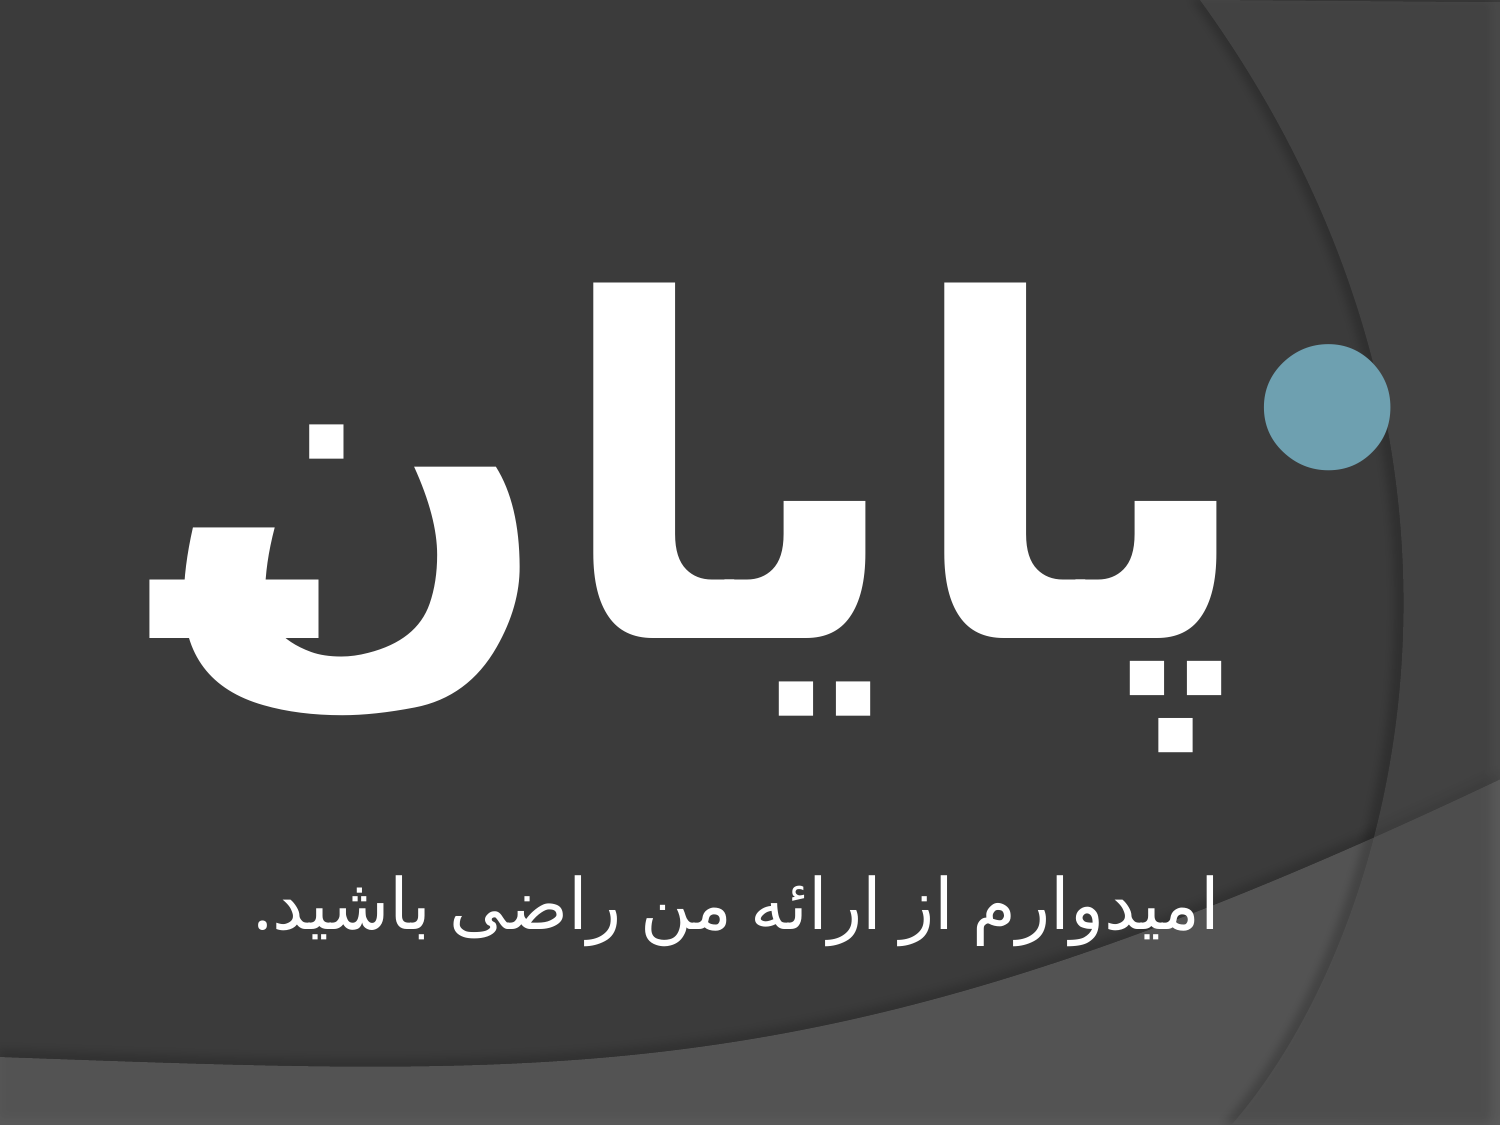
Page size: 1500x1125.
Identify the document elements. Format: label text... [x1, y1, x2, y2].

list پایان [137, 162, 1425, 800]
title امیدوارم از ارائه من راضی باشید. [125, 849, 1350, 1038]
